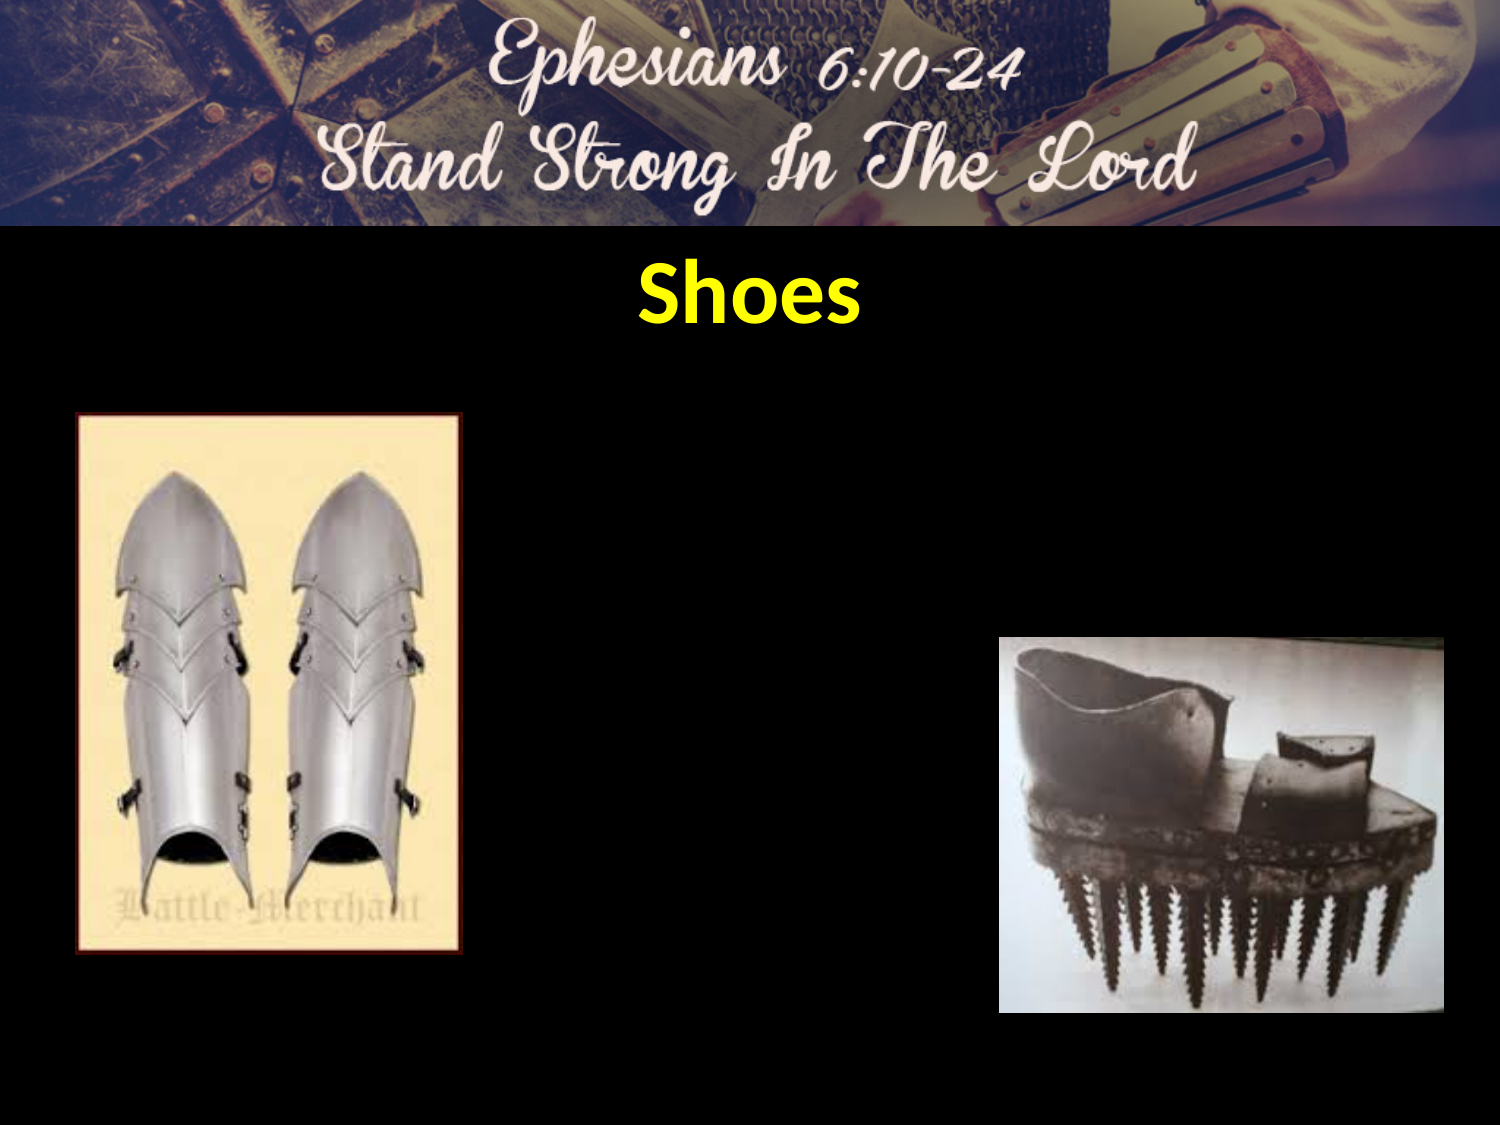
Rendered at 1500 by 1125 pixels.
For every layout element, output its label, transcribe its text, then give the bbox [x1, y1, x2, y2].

picture [0, 0, 1500, 224]
text_box Shoes [0, 224, 1500, 350]
picture [74, 412, 463, 956]
picture [999, 637, 1444, 1013]
